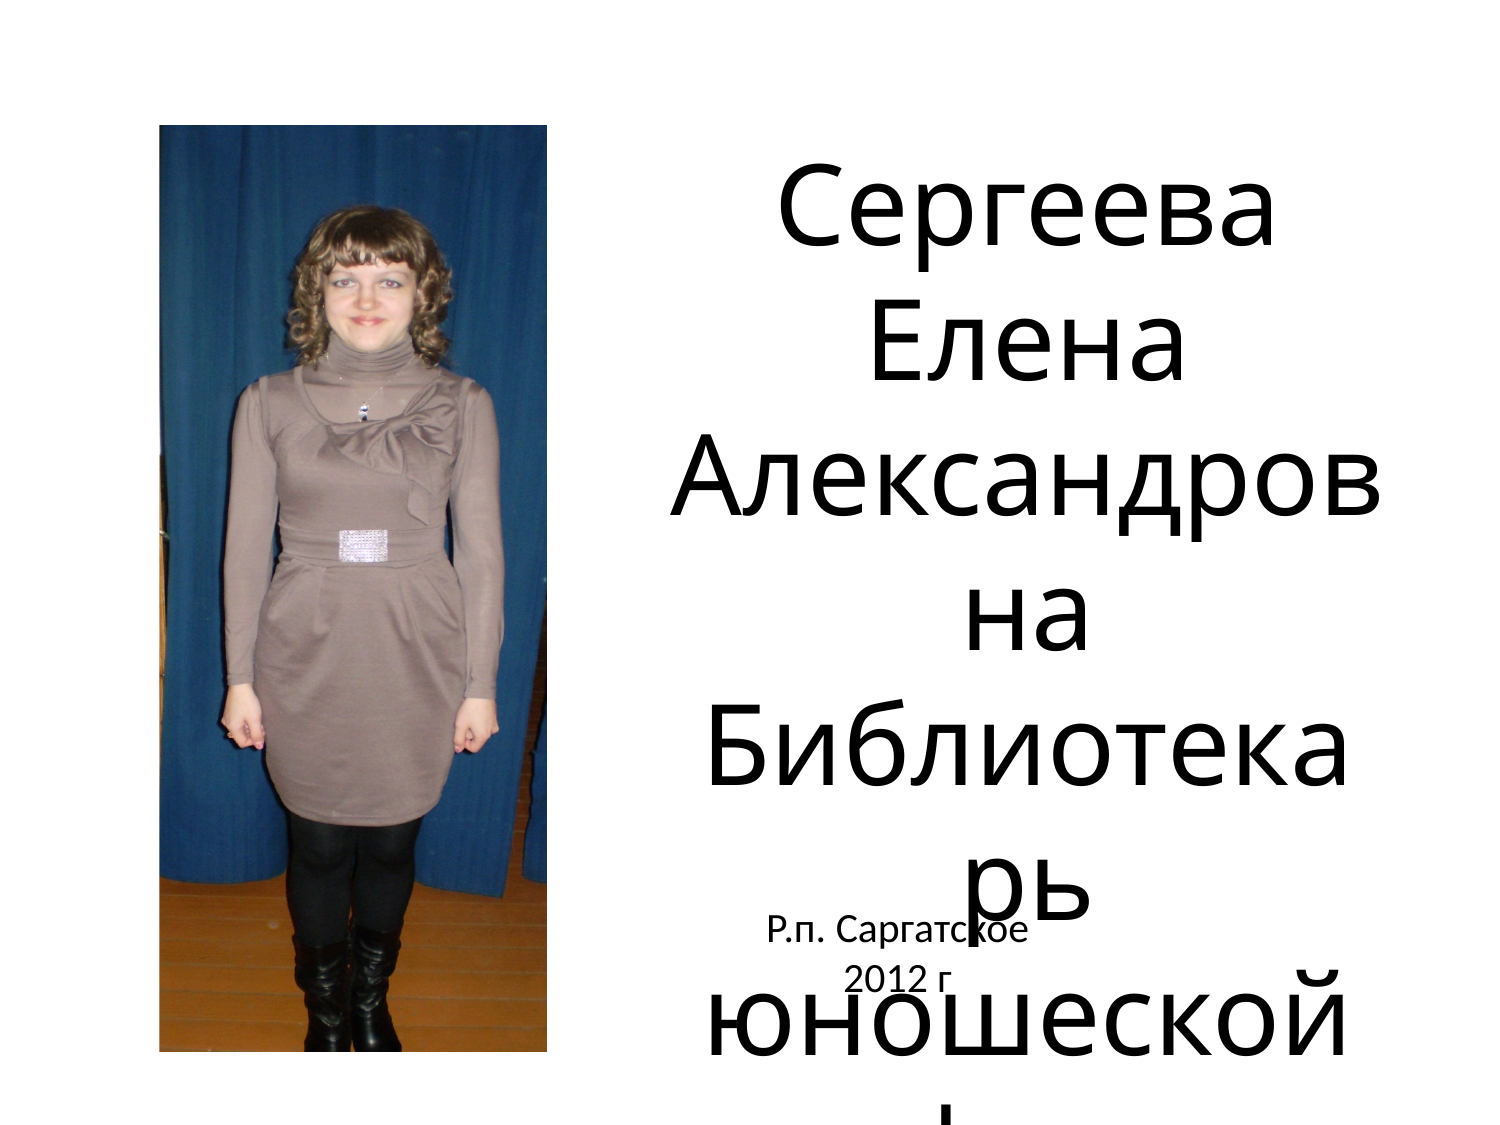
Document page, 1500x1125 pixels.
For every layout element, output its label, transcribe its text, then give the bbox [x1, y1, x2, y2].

picture [159, 125, 548, 1052]
text_box Сергеева Елена Александровна Библиотекарь юношеской кафедры [655, 125, 1400, 1125]
text_box Р.п. Саргатское 2012 г [690, 893, 1105, 1008]
